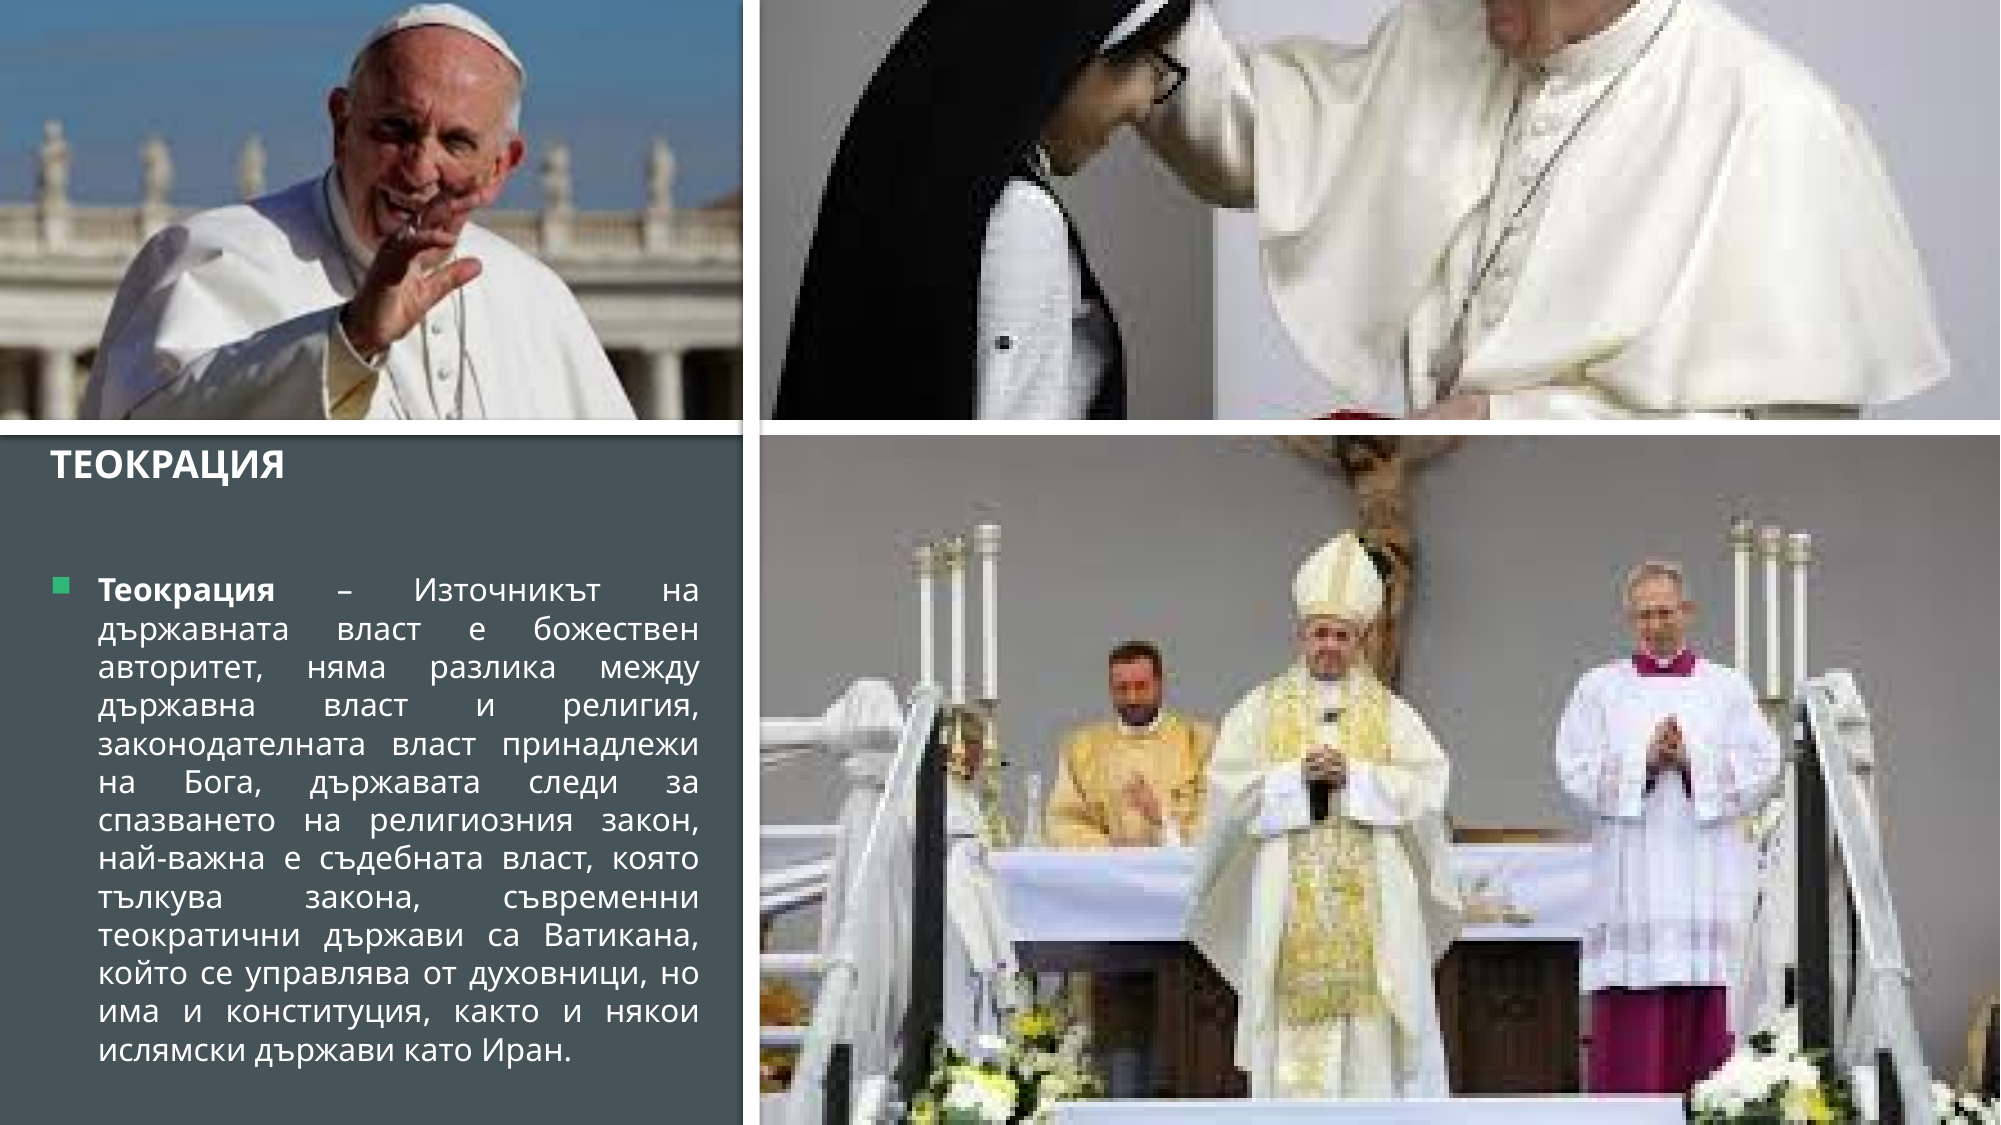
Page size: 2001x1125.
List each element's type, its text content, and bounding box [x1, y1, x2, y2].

list Теокрация – Източникът на държавната власт е божествен авторитет, няма разлика между държавна власт и религия, законодателната власт принадлежи на Бога, държавата следи за спазването на религиозния закон, най-важна е съдебната власт, която тълкува закона, съвременни теократични държави са Ватикана, който се управлява от духовници, но има и конституция, както и някои ислямски държави като Иран. [34, 562, 716, 1083]
picture [0, 0, 2000, 429]
text_box [0, 444, 736, 1125]
picture [751, 434, 2000, 1125]
title Теокрация [34, 445, 656, 541]
